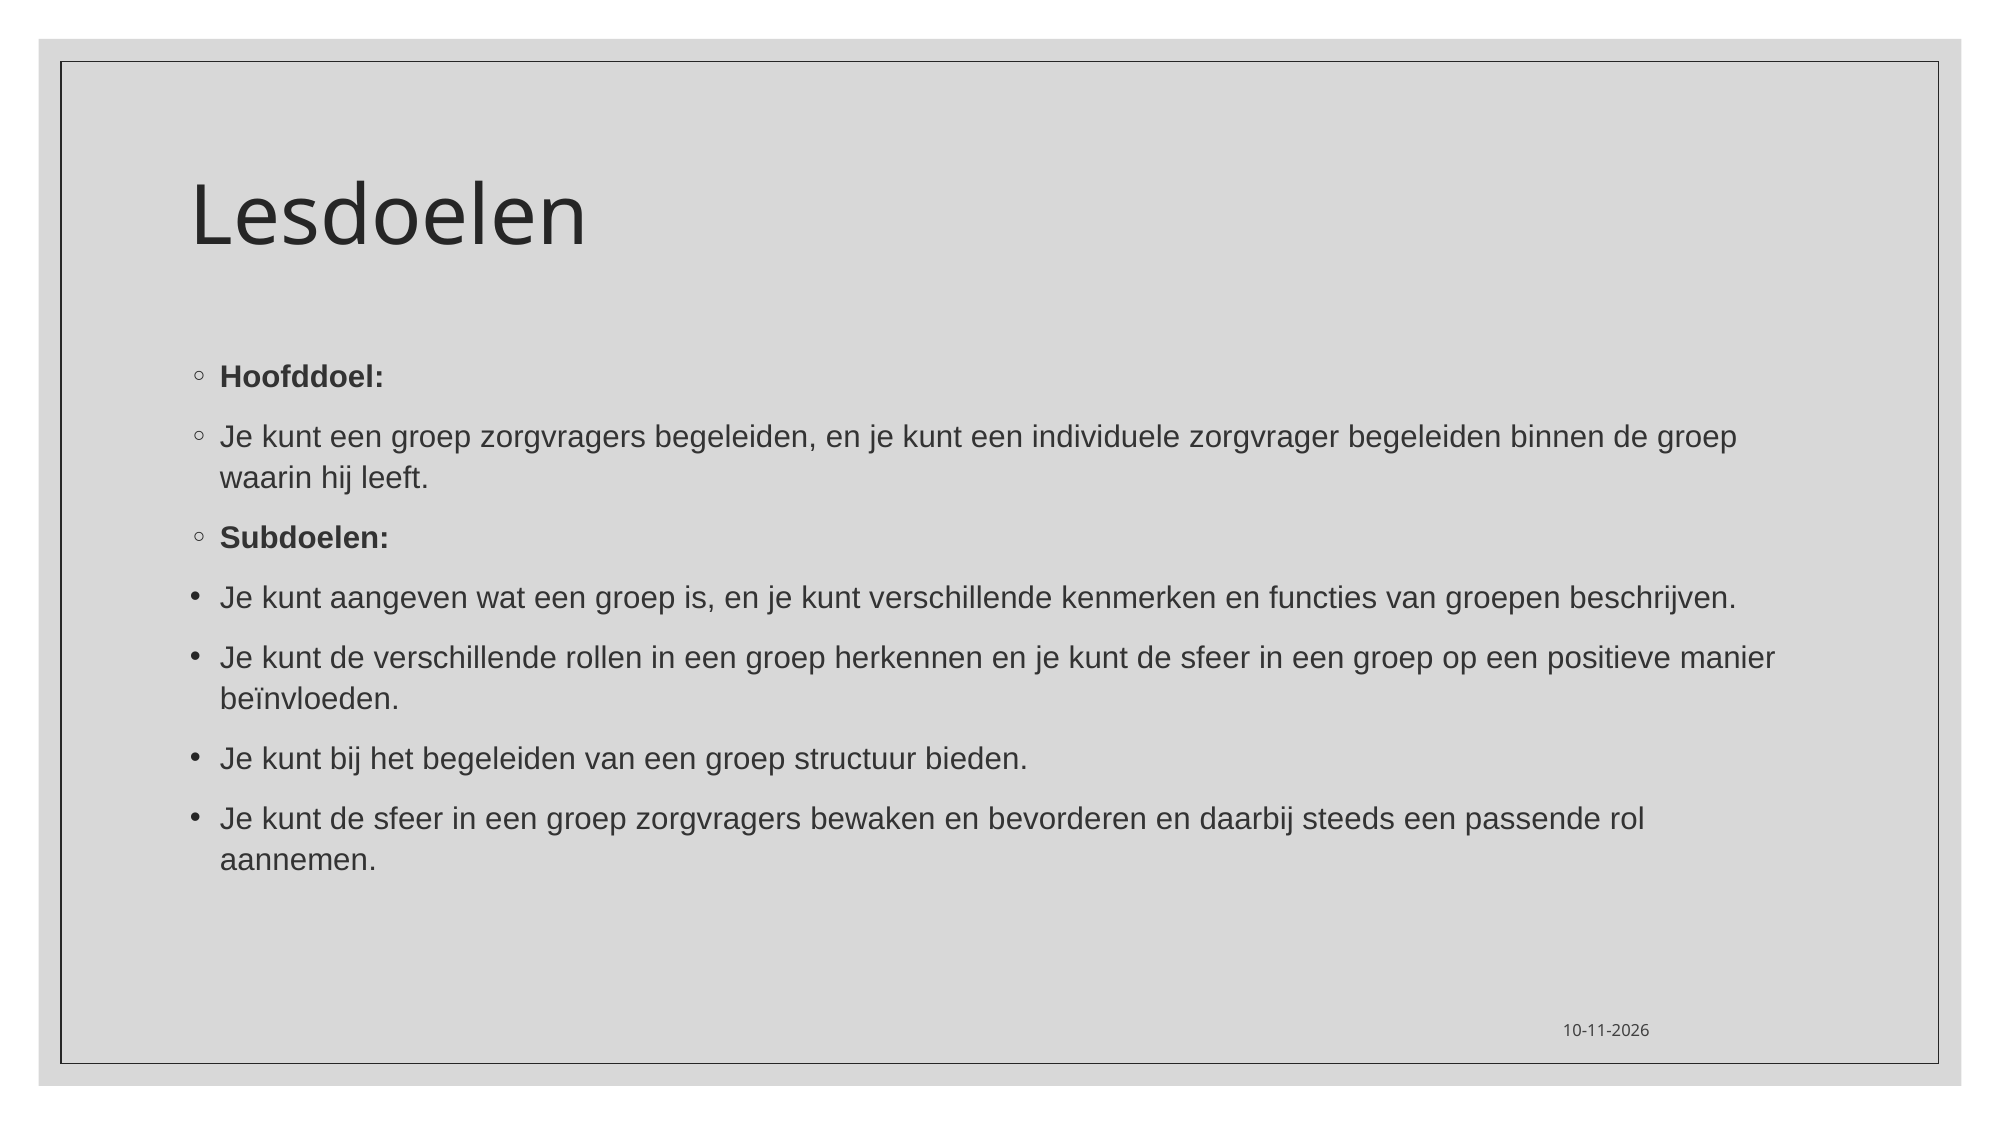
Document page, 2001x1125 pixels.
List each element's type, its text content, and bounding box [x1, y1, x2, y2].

list Hoofddoel: Je kunt een groep zorgvragers begeleiden, en je kunt een individuele zorgvrager begeleiden binnen de groep waarin hij leeft. Subdoelen: Je kunt aangeven wat een groep is, en je kunt verschillende kenmerken en functies van groepen beschrijven. Je kunt de verschillende rollen in een groep herkennen en je kunt de sfeer in een groep op een positieve manier beïnvloeden. Je kunt bij het begeleiden van een groep structuur bieden. Je kunt de sfeer in een groep zorgvragers bewaken en bevorderen en daarbij steeds een passende rol aannemen. [174, 345, 1825, 977]
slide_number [1190, 990, 1665, 1050]
title Lesdoelen [174, 105, 1825, 331]
